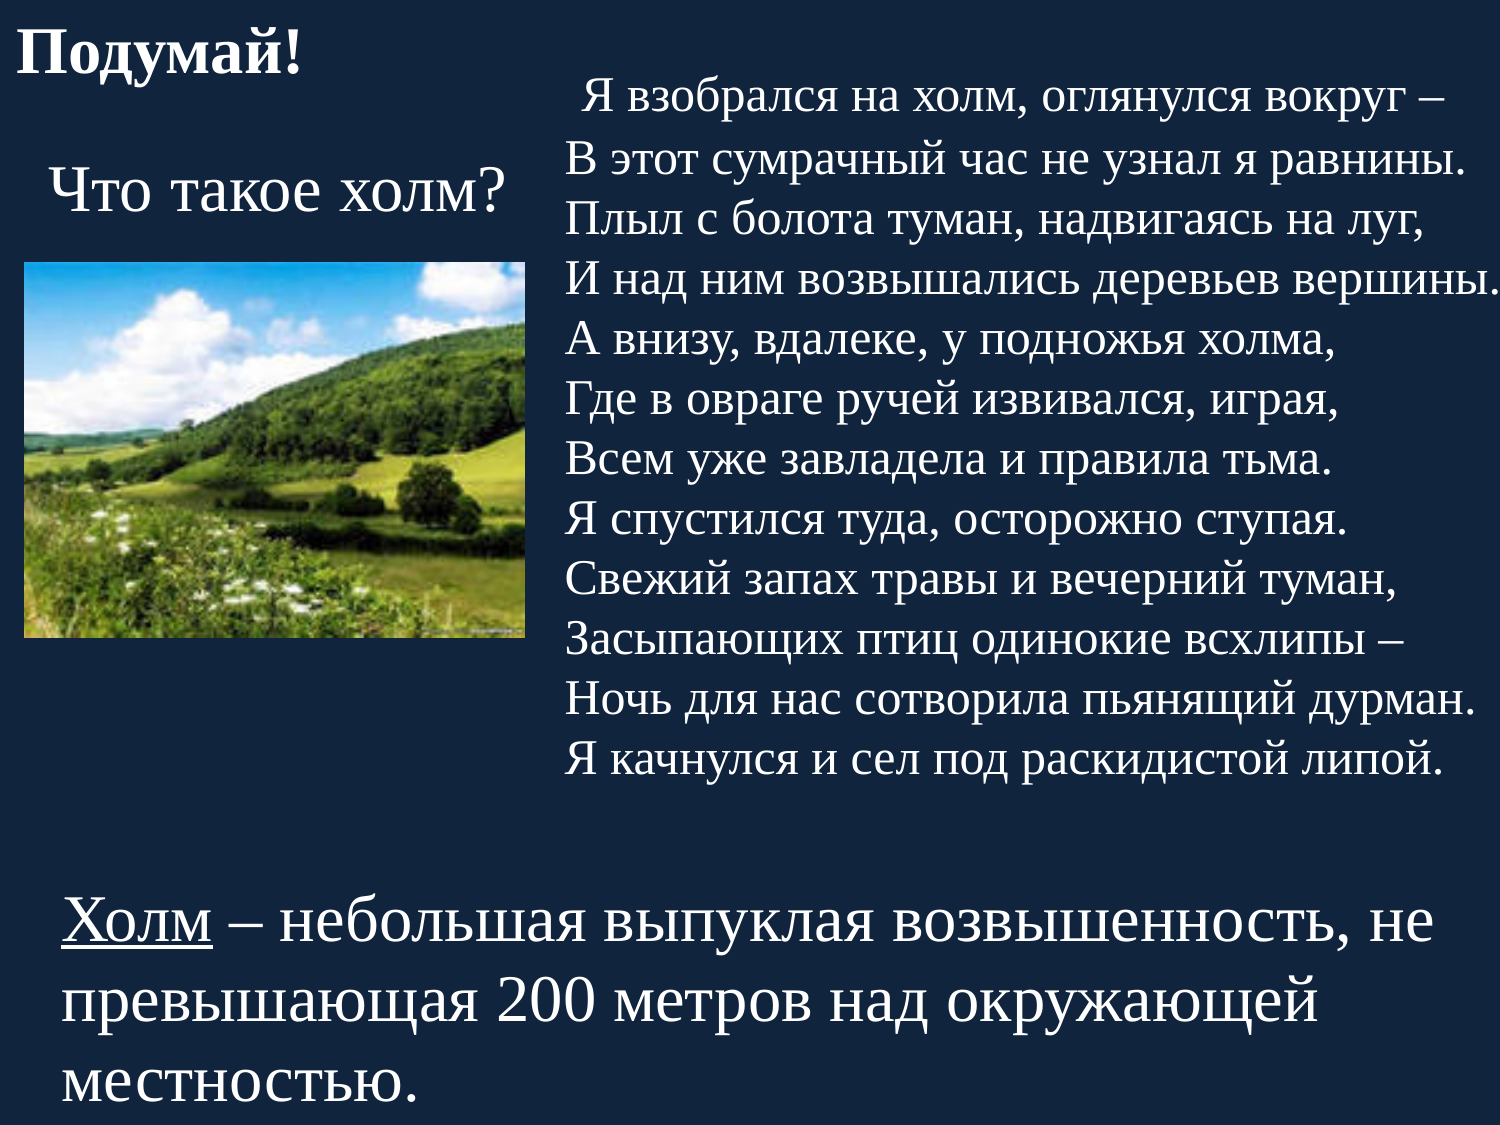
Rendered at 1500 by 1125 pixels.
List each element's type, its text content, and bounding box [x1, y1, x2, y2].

picture [24, 262, 526, 638]
text_box Что такое холм? [0, 137, 549, 233]
text_box Холм – небольшая выпуклая возвышенность, не превышающая 200 метров над окружающей местностью. [0, 867, 1463, 1123]
text_box Подумай! [1, 0, 321, 95]
text_box Я взобрался на холм, оглянулся вокруг – В этот сумрачный час не узнал я равнины. Плыл с болота туман, надвигаясь на луг, И над ним возвышались деревьев вершины. А внизу, вдалеке, у подножья холма, Где в овраге ручей извивался, играя, Всем уже завладела и правила тьма. Я спустился туда, осторожно ступая. Свежий запах травы и вечерний туман, Засыпающих птиц одинокие всхлипы – Ночь для нас сотворила пьянящий дурман. Я качнулся и сел под раскидистой липой. [549, 37, 1500, 853]
